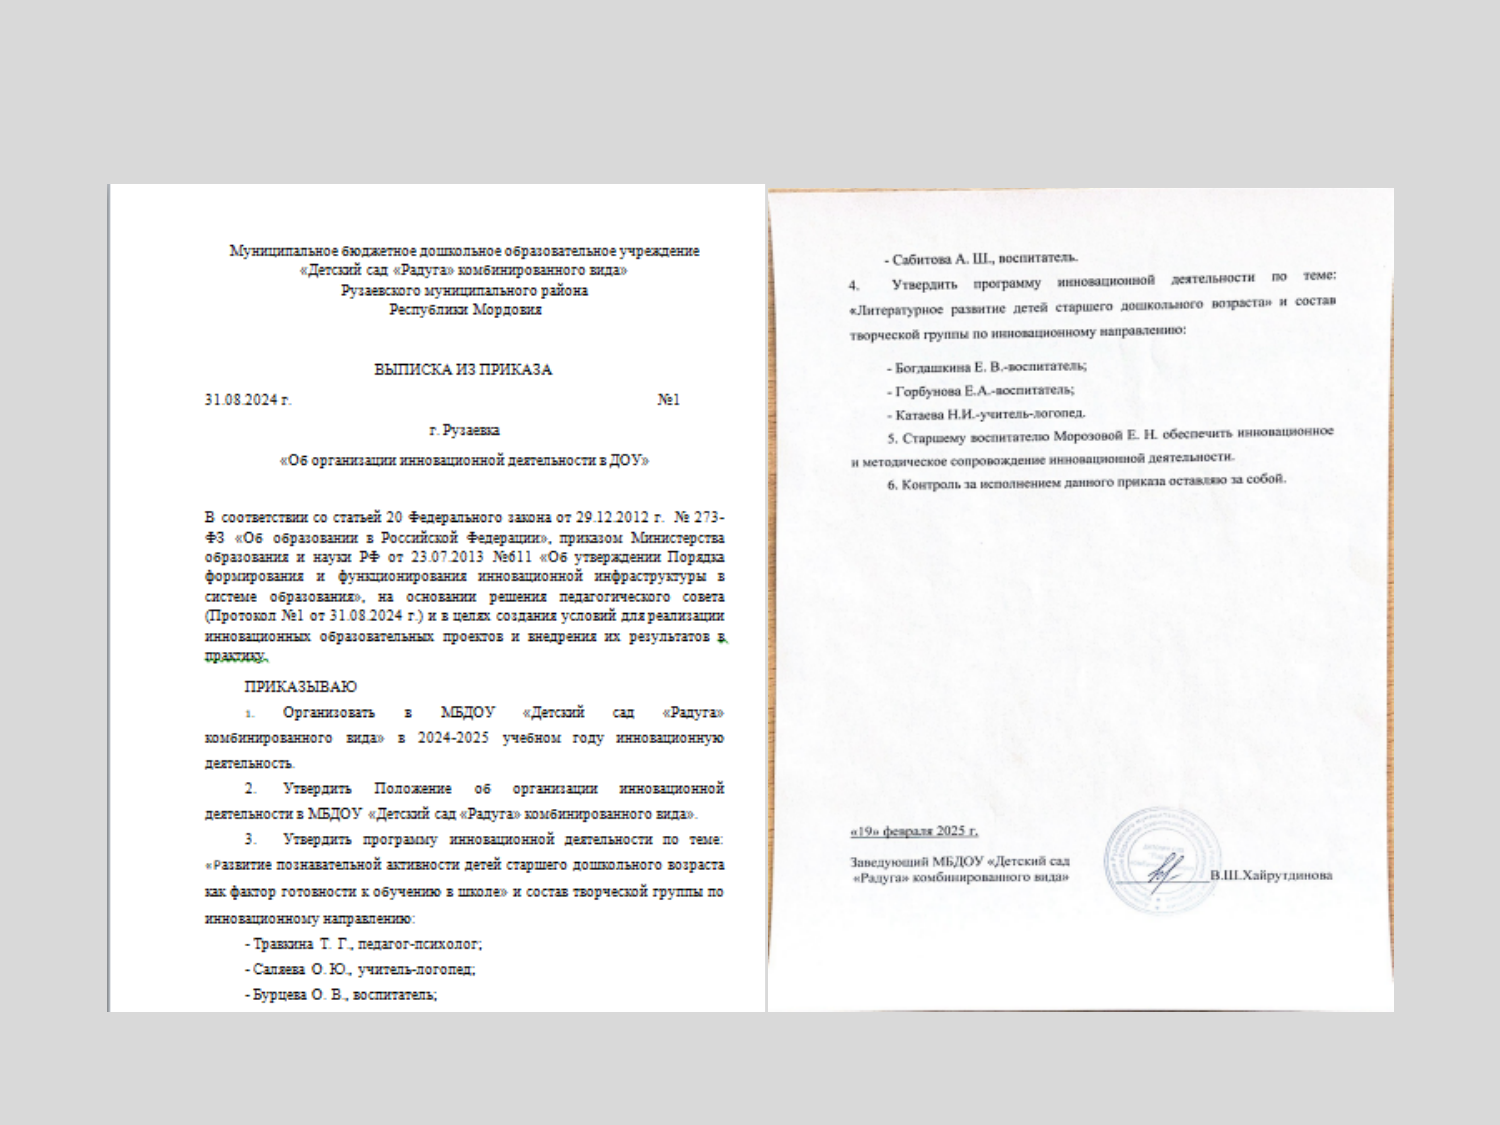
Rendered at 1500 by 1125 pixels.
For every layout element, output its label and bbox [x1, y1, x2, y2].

picture [106, 184, 766, 1012]
picture [767, 188, 1394, 1012]
